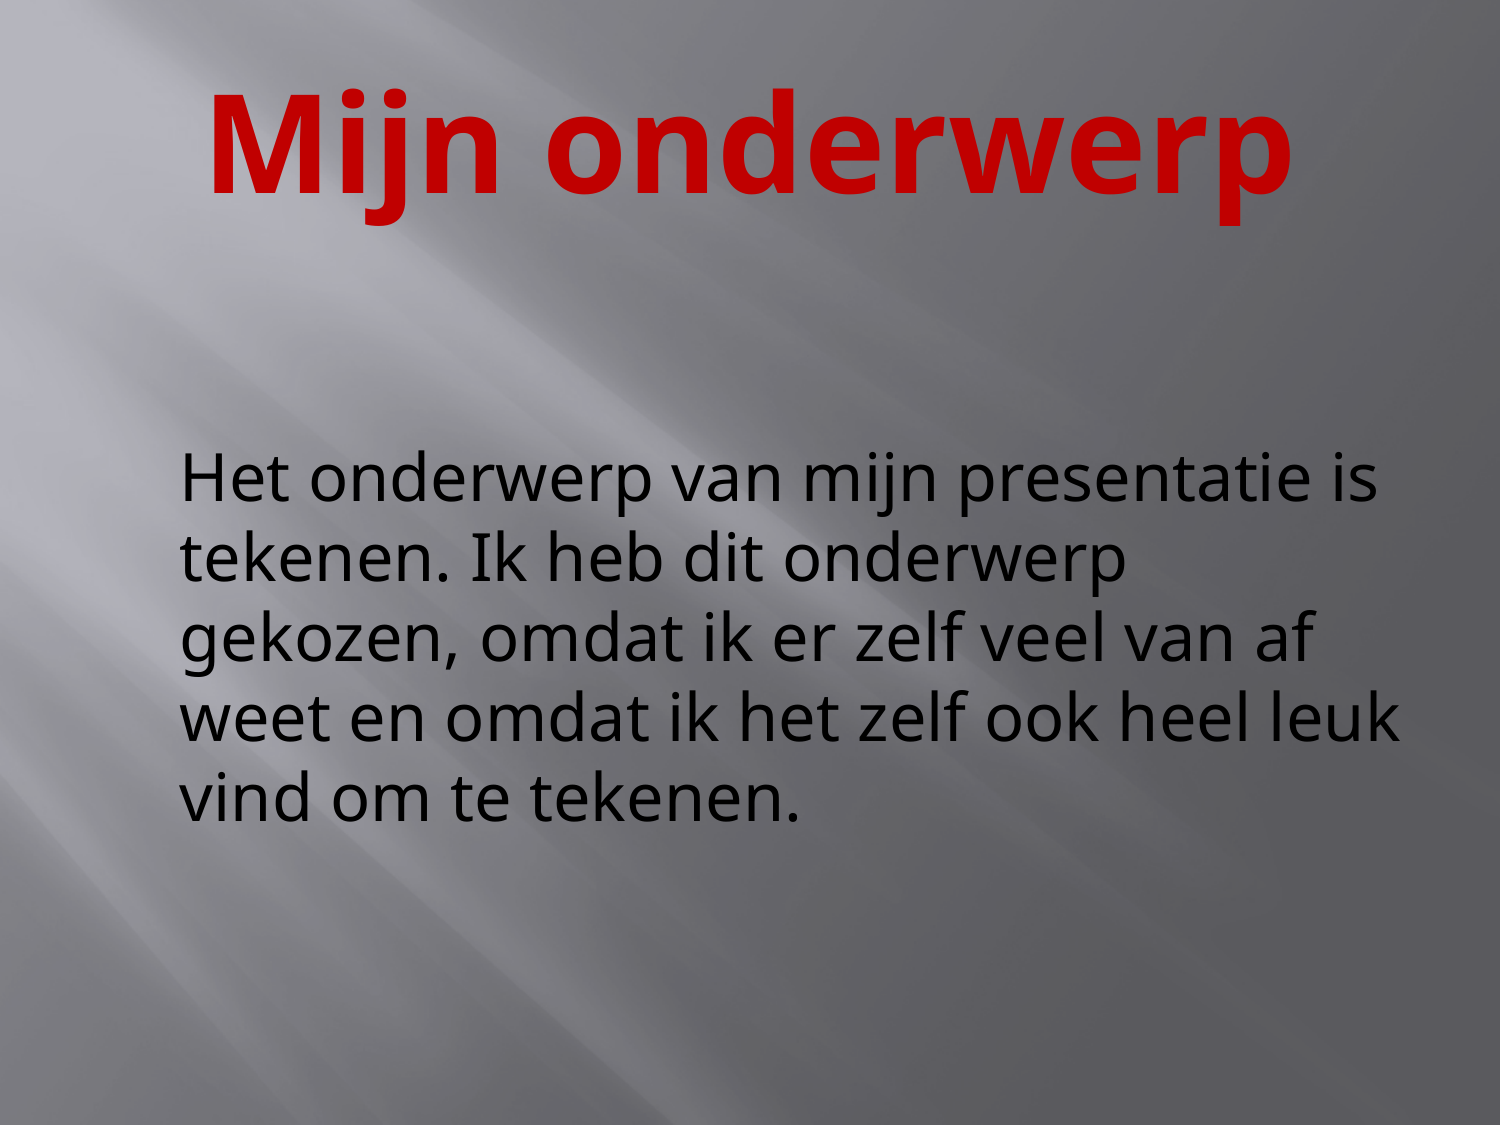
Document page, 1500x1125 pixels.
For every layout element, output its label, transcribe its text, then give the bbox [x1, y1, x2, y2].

list Het onderwerp van mijn presentatie is tekenen. Ik heb dit onderwerp gekozen, omdat ik er zelf veel van af weet en omdat ik het zelf ook heel leuk vind om te tekenen. [75, 262, 1425, 1035]
title Mijn onderwerp [75, 45, 1425, 233]
